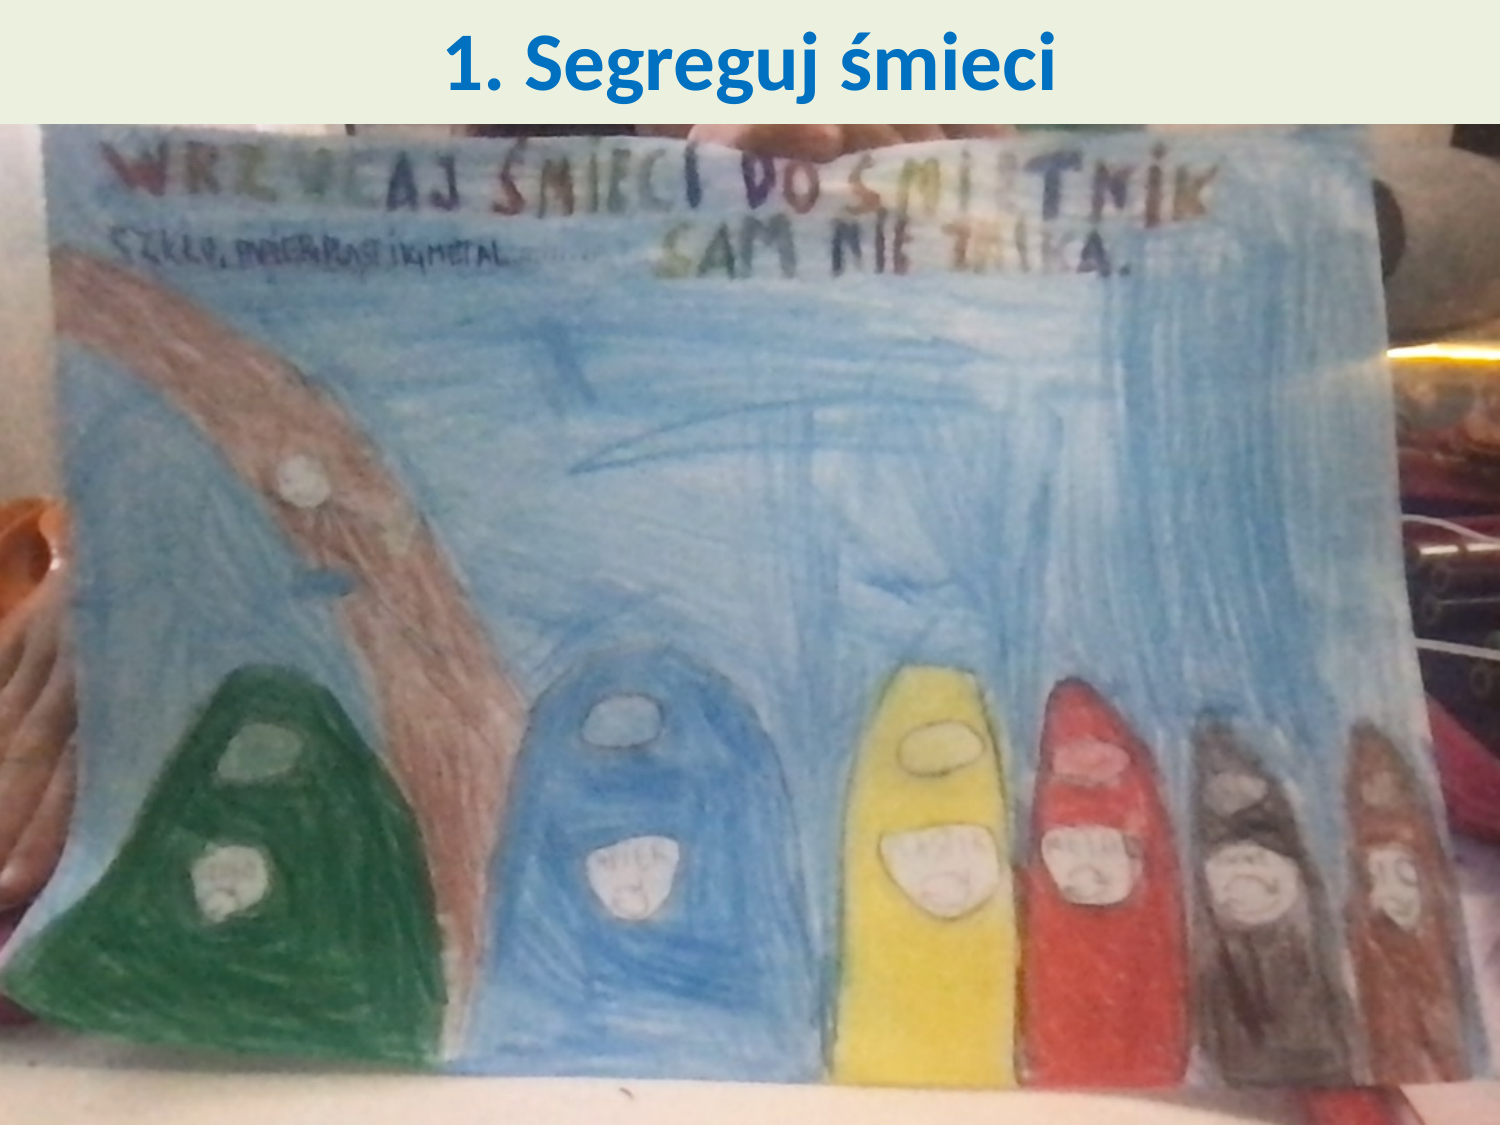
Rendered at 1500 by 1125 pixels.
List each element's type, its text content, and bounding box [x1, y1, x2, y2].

subtitle 1. Segreguj śmieci [0, 0, 1500, 124]
picture [0, 124, 1500, 1125]
